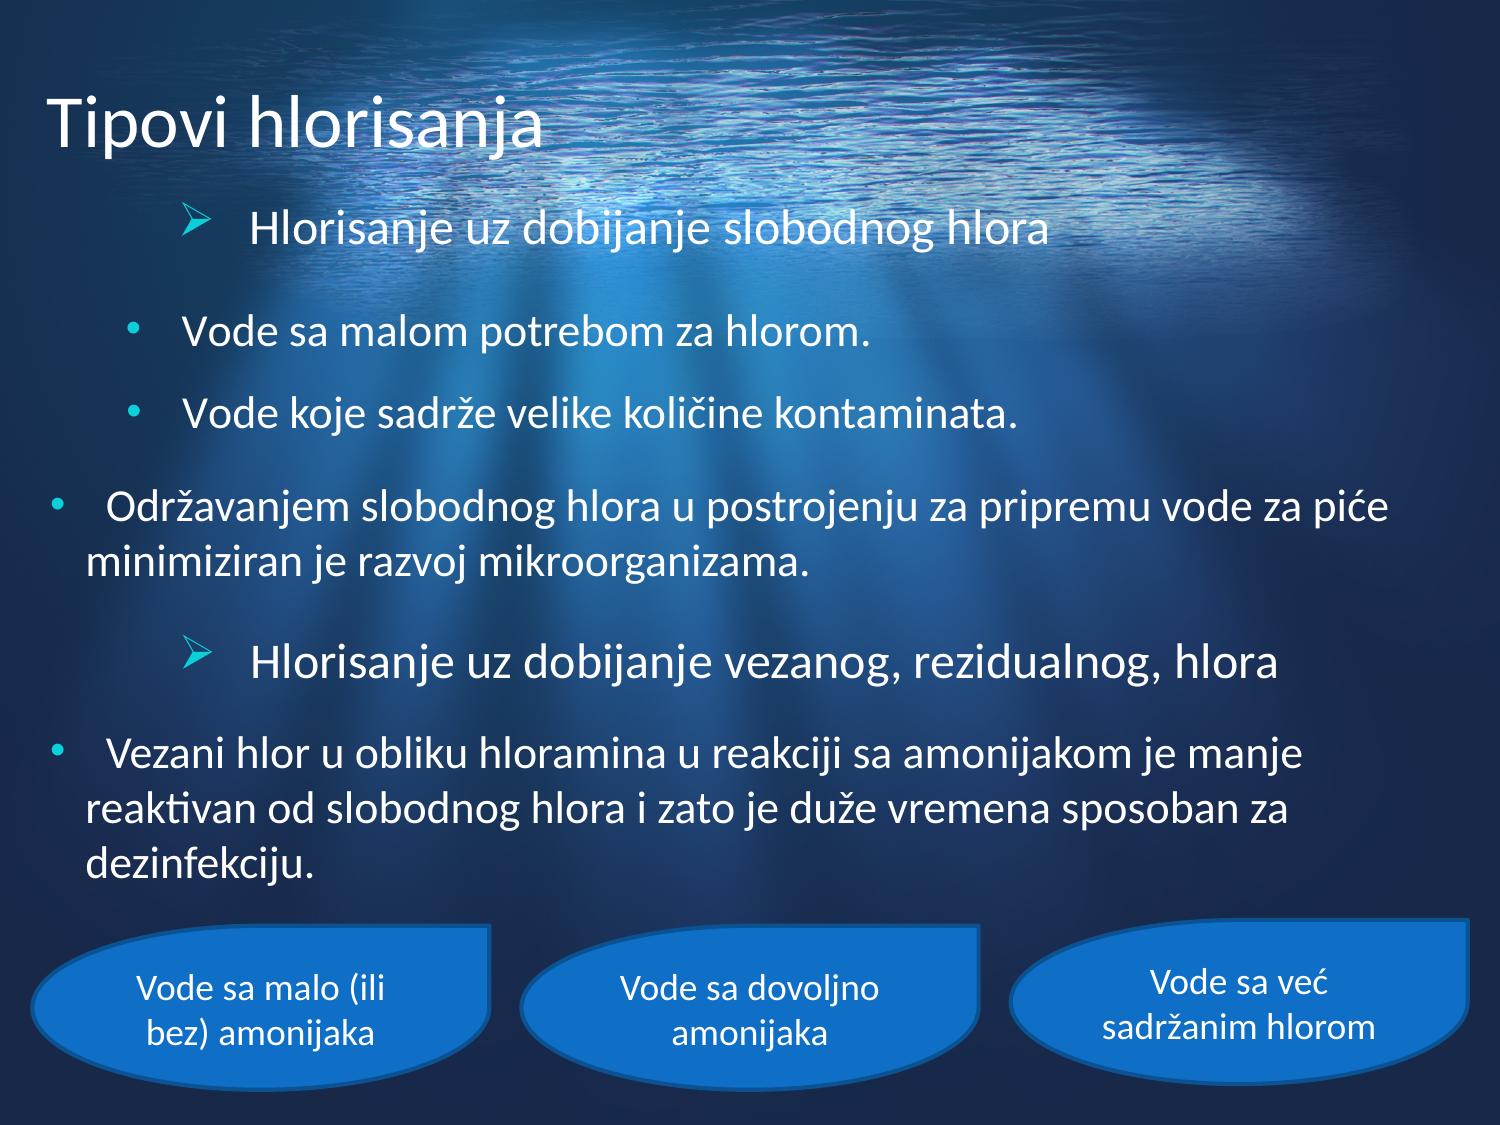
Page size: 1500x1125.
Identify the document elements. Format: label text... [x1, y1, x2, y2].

text_box Tipovi hlorisanja [46, 46, 1144, 163]
text_box Vode sa malo (ili bez) amonijaka [30, 923, 492, 1092]
text_box Vezani hlor u obliku hloramina u reakciji sa amonijakom je manje reaktivan od slobodnog hlora i zato je duže vremena sposoban za dezinfekciju. [35, 714, 1500, 895]
text_box Vode sa dovoljno amonijaka [519, 923, 981, 1092]
picture [0, 0, 1500, 1125]
text_box Hlorisanje uz dobijanje vezanog, rezidualnog, hlora [164, 621, 1295, 696]
text_box Hlorisanje uz dobijanje slobodnog hlora [163, 187, 1067, 263]
text_box Vode koje sadrže velike količine kontaminata. [111, 375, 1034, 445]
text_box Vode sa malom potrebom za hlorom. [111, 292, 897, 363]
text_box Održavanjem slobodnog hlora u postrojenju za pripremu vode za piće minimiziran je razvoj mikroorganizama. [35, 468, 1465, 594]
text_box Vode sa već sadržanim hlorom [1008, 917, 1470, 1087]
